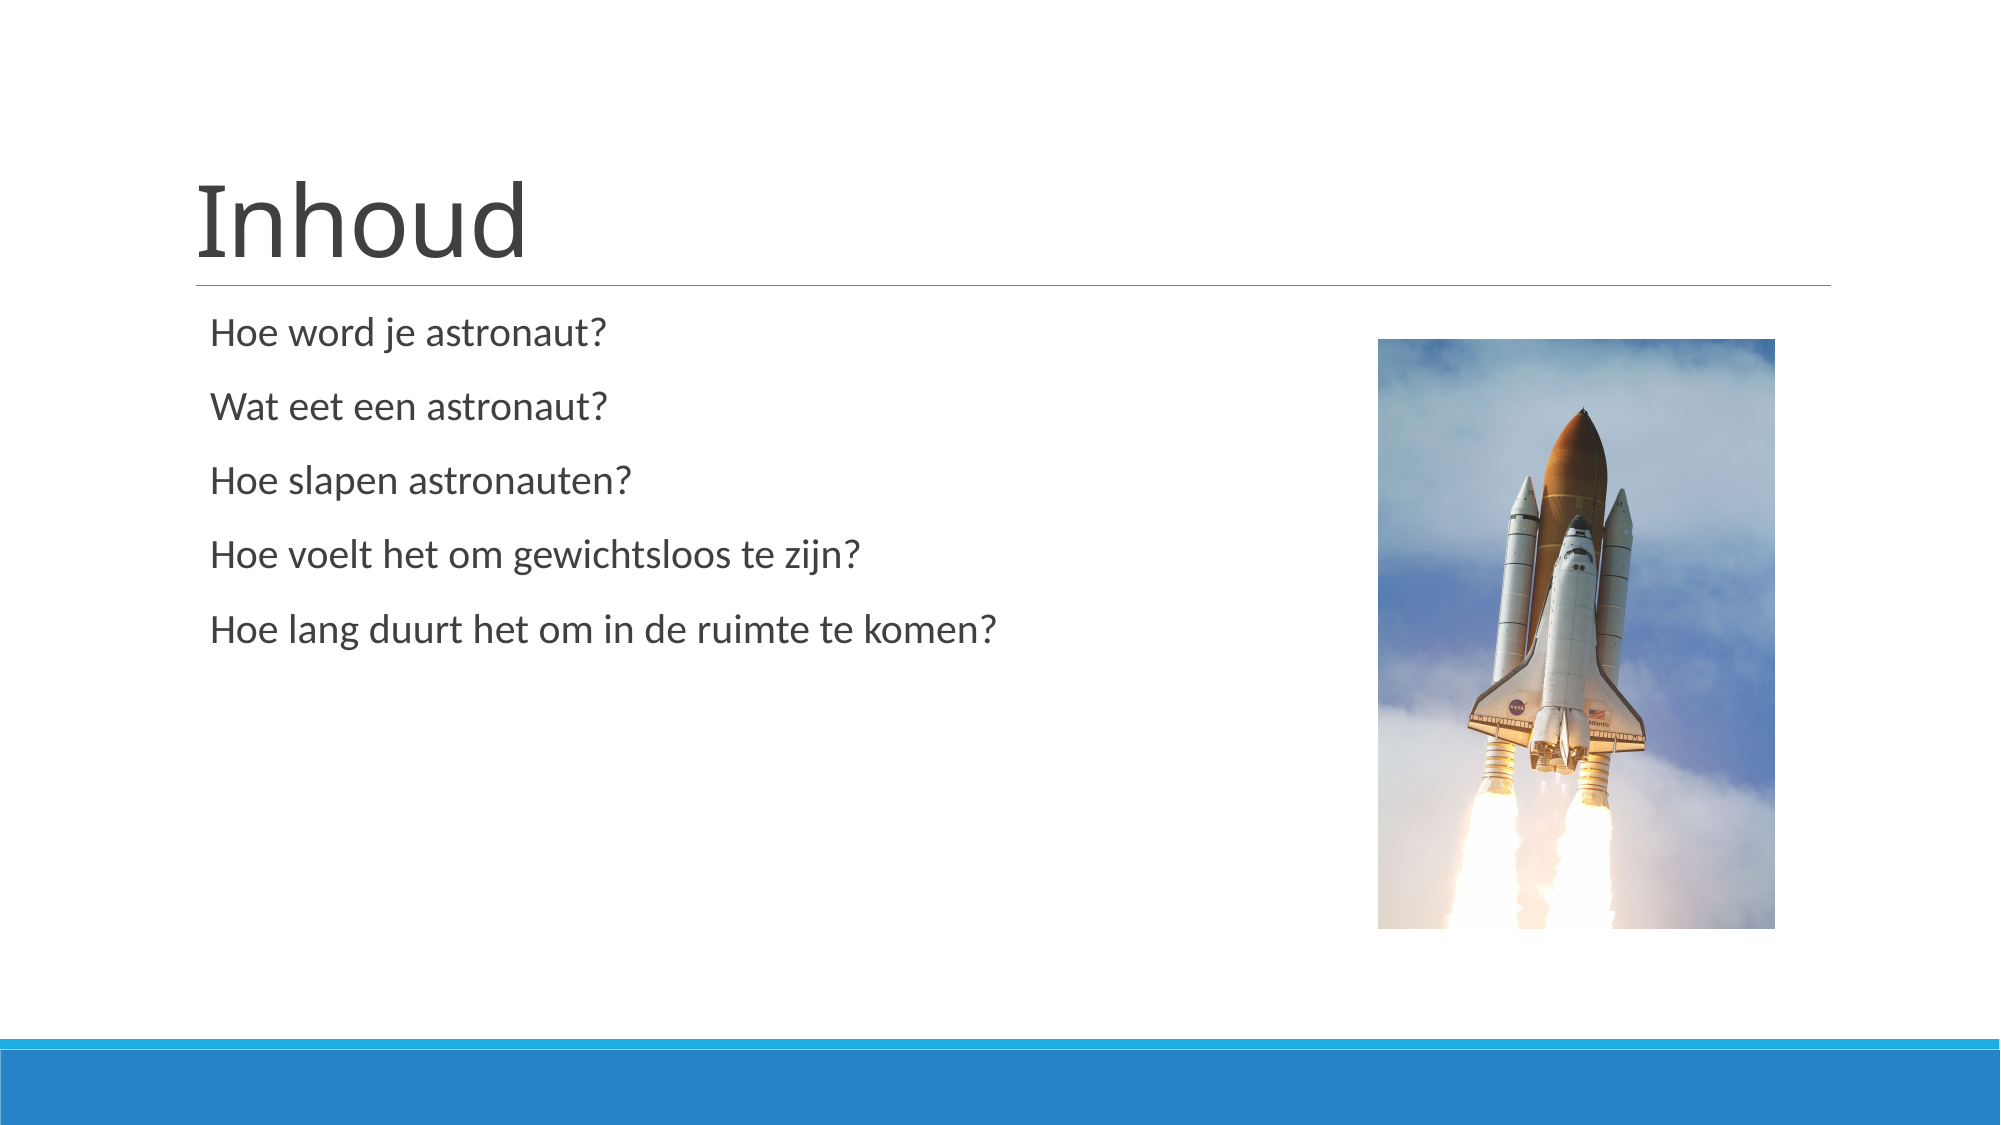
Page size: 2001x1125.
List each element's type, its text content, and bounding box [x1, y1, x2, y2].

picture [1378, 338, 1775, 929]
list Hoe word je astronaut? Wat eet een astronaut? Hoe slapen astronauten? Hoe voelt het om gewichtsloos te zijn? Hoe lang duurt het om in de ruimte te komen? [180, 302, 1830, 963]
title Inhoud [180, 47, 1830, 285]
